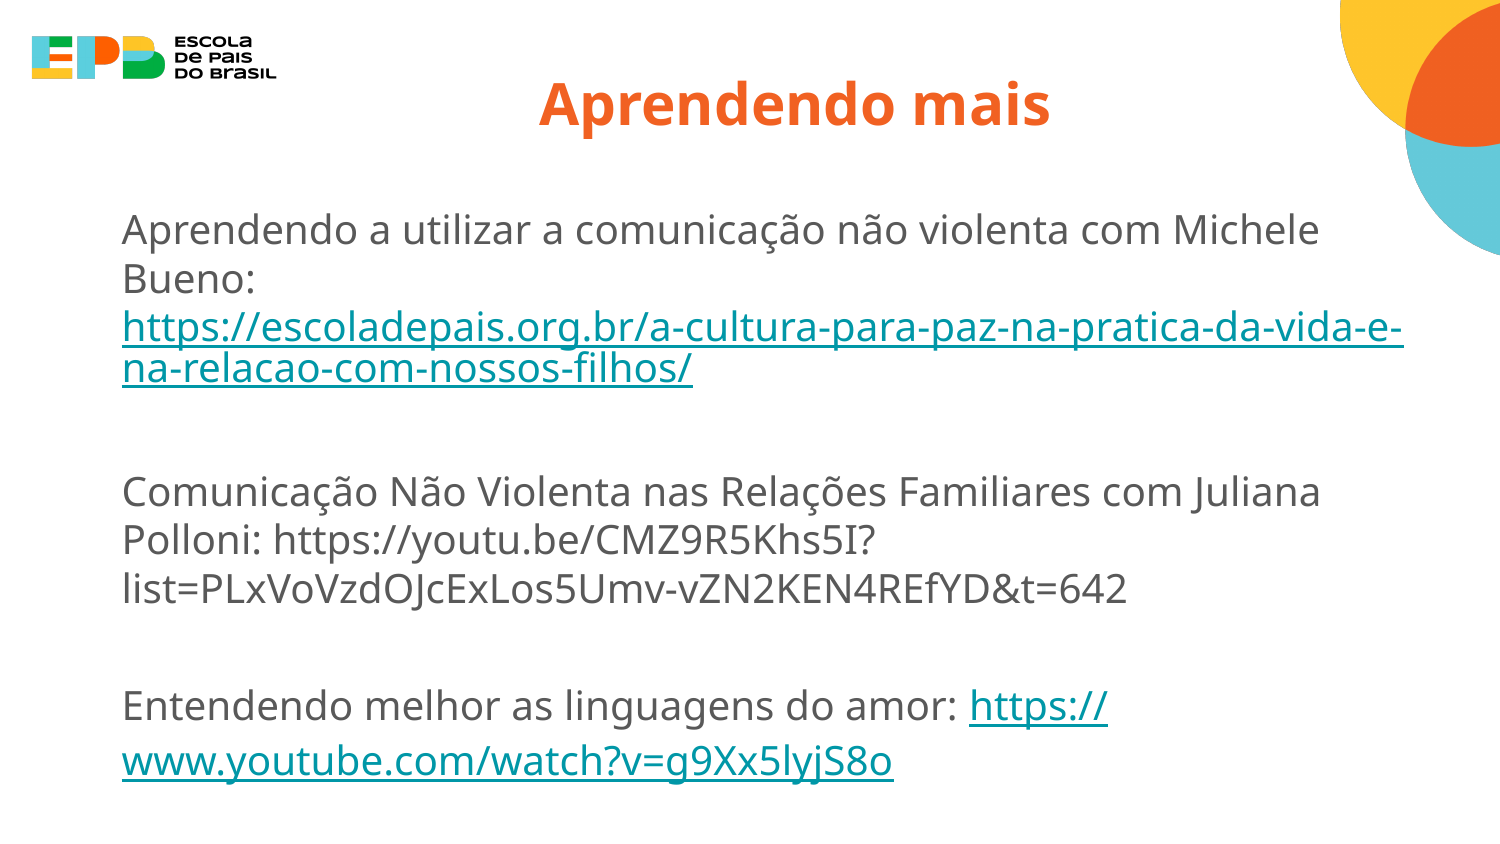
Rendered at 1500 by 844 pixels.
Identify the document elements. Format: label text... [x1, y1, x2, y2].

title Aprendendo mais [314, 51, 1292, 161]
picture [1305, 0, 1500, 279]
list Aprendendo a utilizar a comunicação não violenta com Michele Bueno: https://escoladepais.org.br/a-cultura-para-paz-na-pratica-da-vida-e-na-relacao-com-nossos-filhos/ Comunicação Não Violenta nas Relações Familiares com Juliana Polloni: https://youtu.be/CMZ9R5Khs5I?list=PLxVoVzdOJcExLos5Umv-vZN2KEN4REfYD&t=642 Entendendo melhor as linguagens do amor: https://www.youtube.com/watch?v=g9Xx5lyjS8o [84, 189, 1425, 765]
picture [31, 36, 277, 79]
